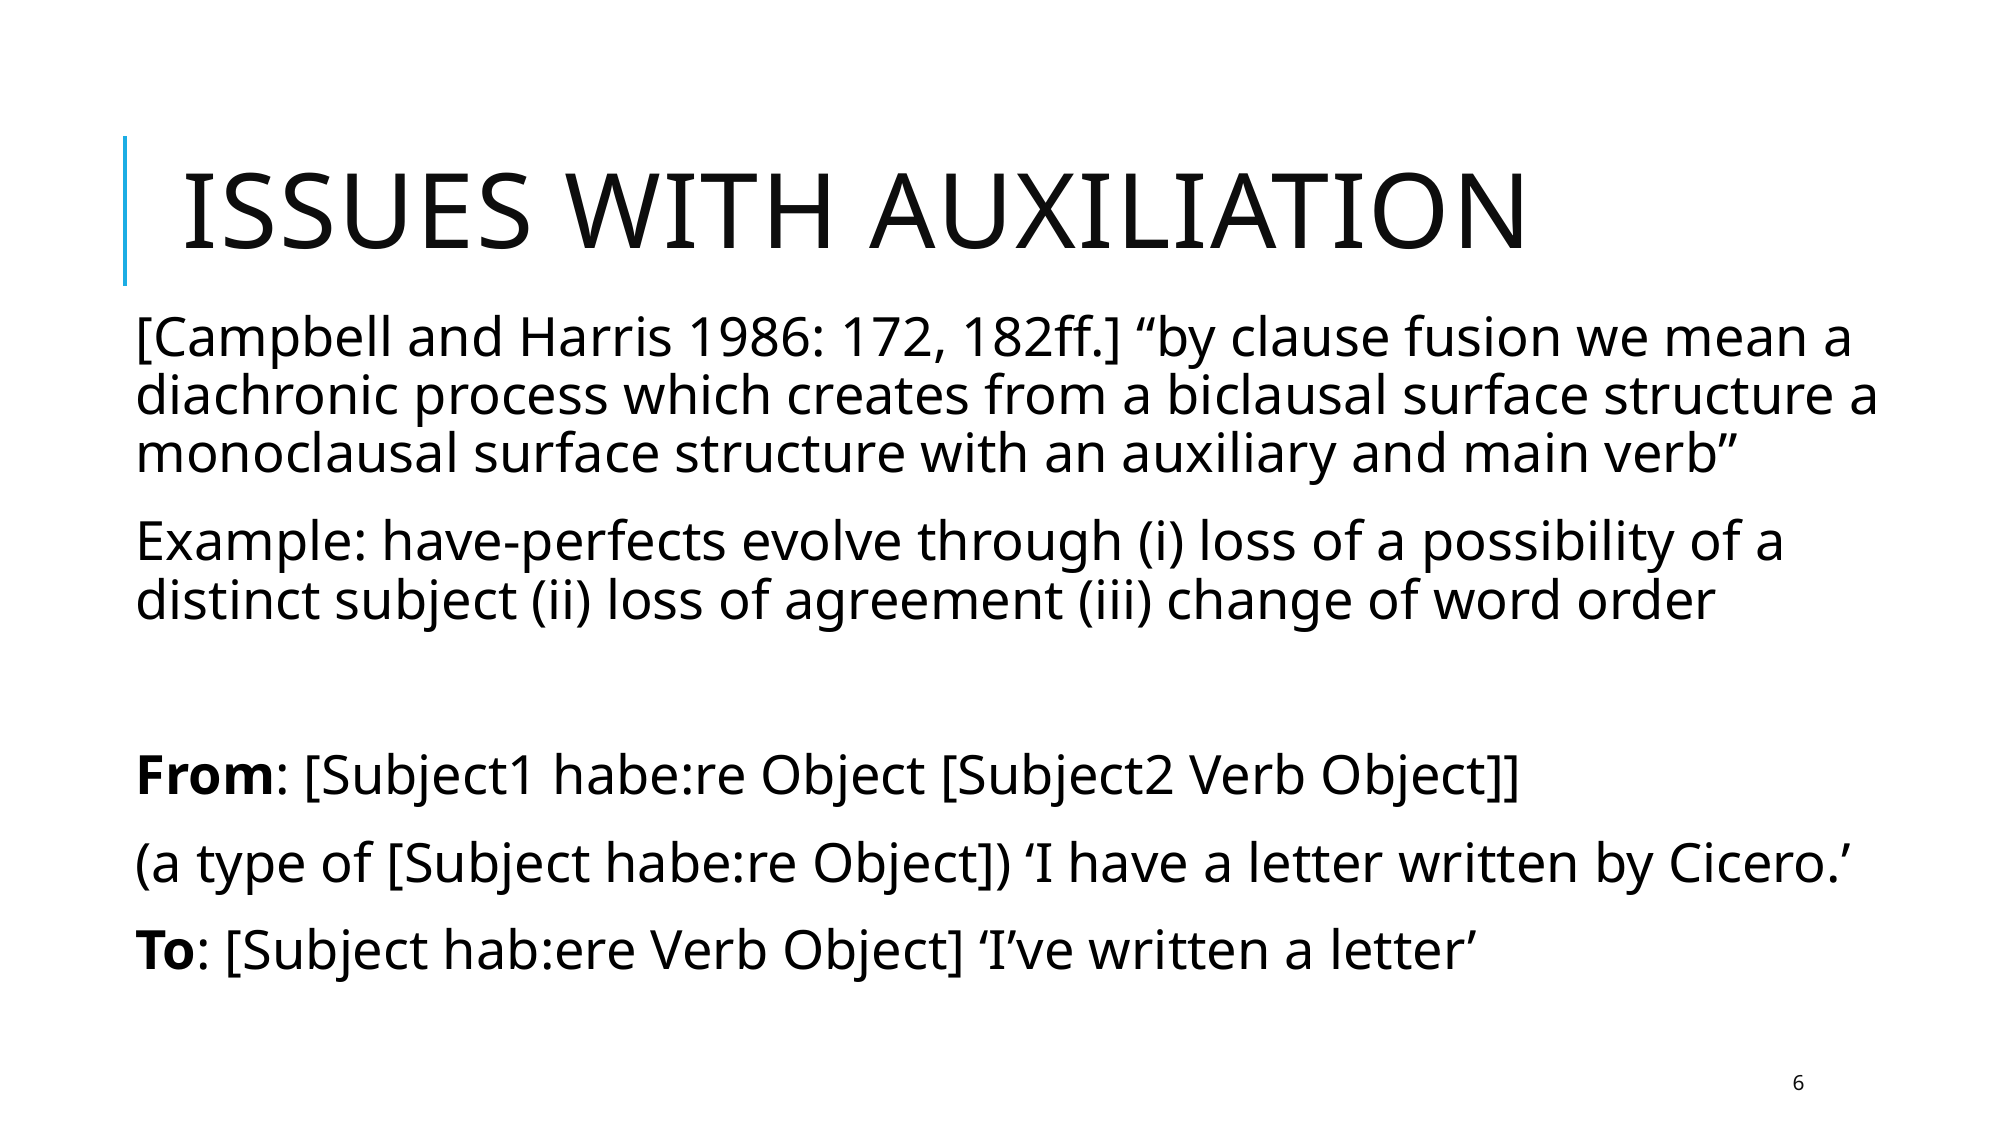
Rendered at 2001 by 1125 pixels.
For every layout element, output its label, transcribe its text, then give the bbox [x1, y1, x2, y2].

list [Campbell and Harris 1986: 172, 182ff.] “by clause fusion we mean a diachronic process which creates from a biclausal surface structure a monoclausal surface structure with an auxiliary and main verb” Example: have-perfects evolve through (i) loss of a possibility of a distinct subject (ii) loss of agreement (iii) change of word order From: [Subject1 habe:re Object [Subject2 Verb Object]] (a type of [Subject habe:re Object]) ‘I have a letter written by Cicero.’ To: [Subject hab:ere Verb Object] ‘I’ve written a letter’ [112, 301, 1966, 1035]
slide_number 6 [1777, 1061, 1938, 1107]
title Issues with Auxiliation [168, 96, 1763, 301]
